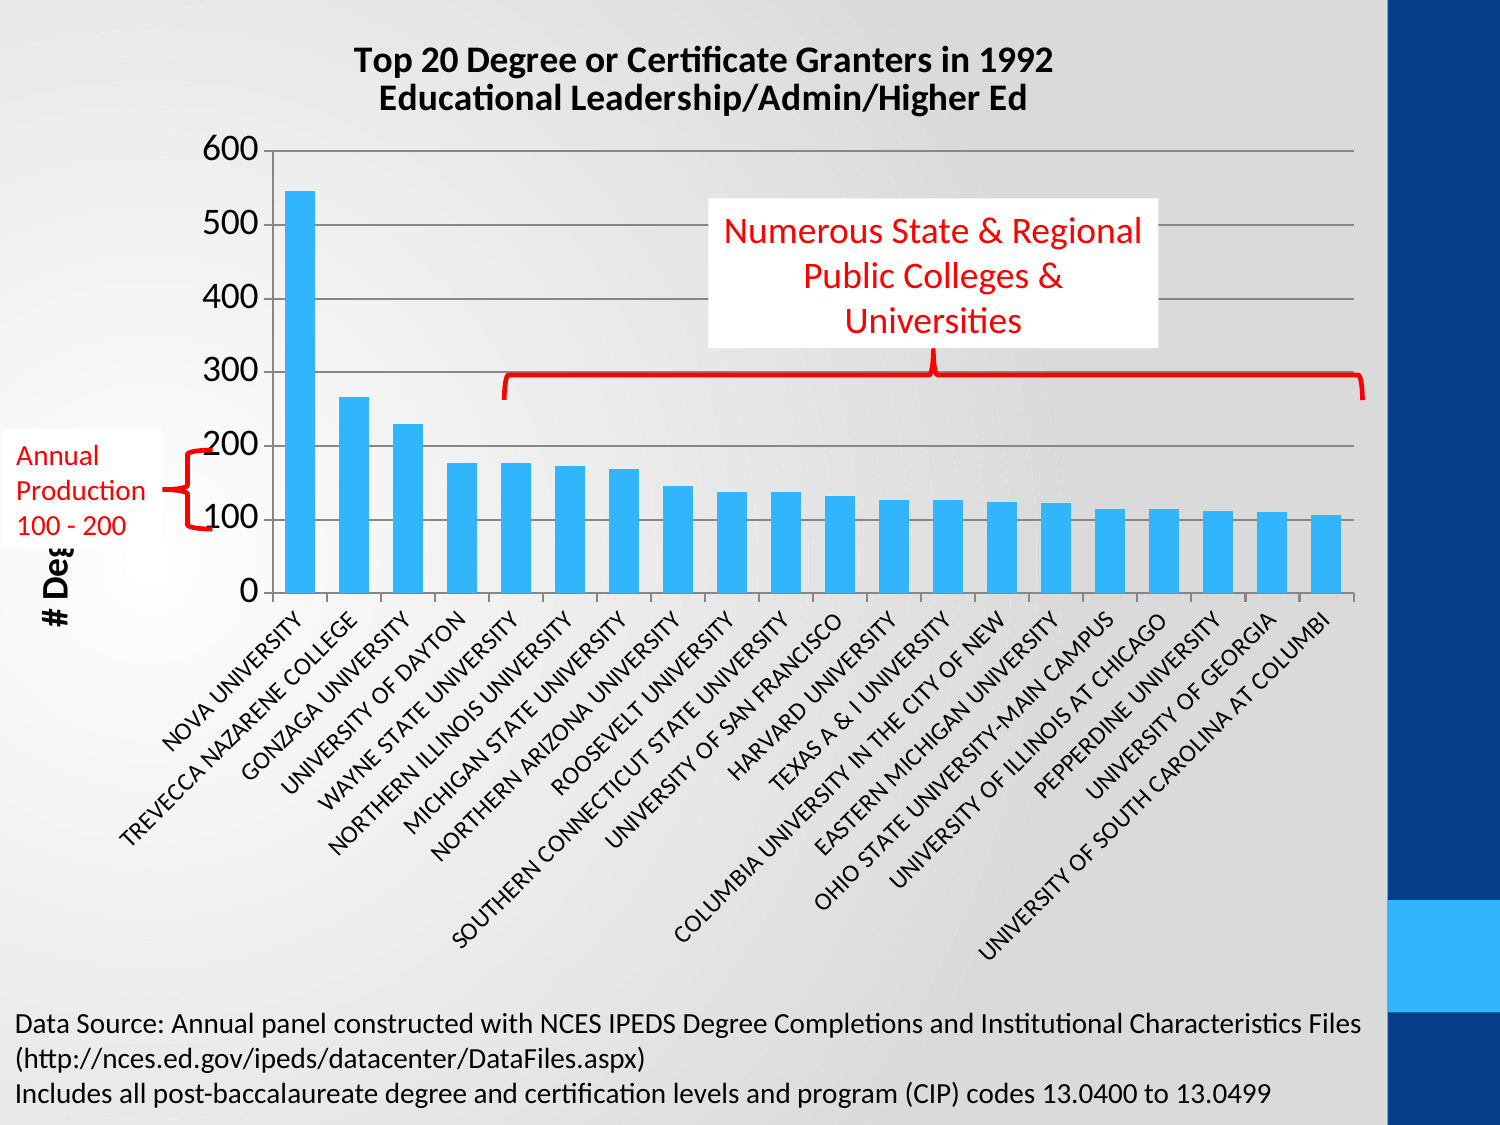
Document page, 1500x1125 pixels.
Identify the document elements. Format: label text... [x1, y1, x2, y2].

text_box Data Source: Annual panel constructed with NCES IPEDS Degree Completions and Institutional Characteristics Files (http://nces.ed.gov/ipeds/datacenter/DataFiles.aspx) Includes all post-baccalaureate degree and certification levels and program (CIP) codes 13.0400 to 13.0499 [0, 996, 1463, 1117]
chart [3, 4, 1405, 1018]
